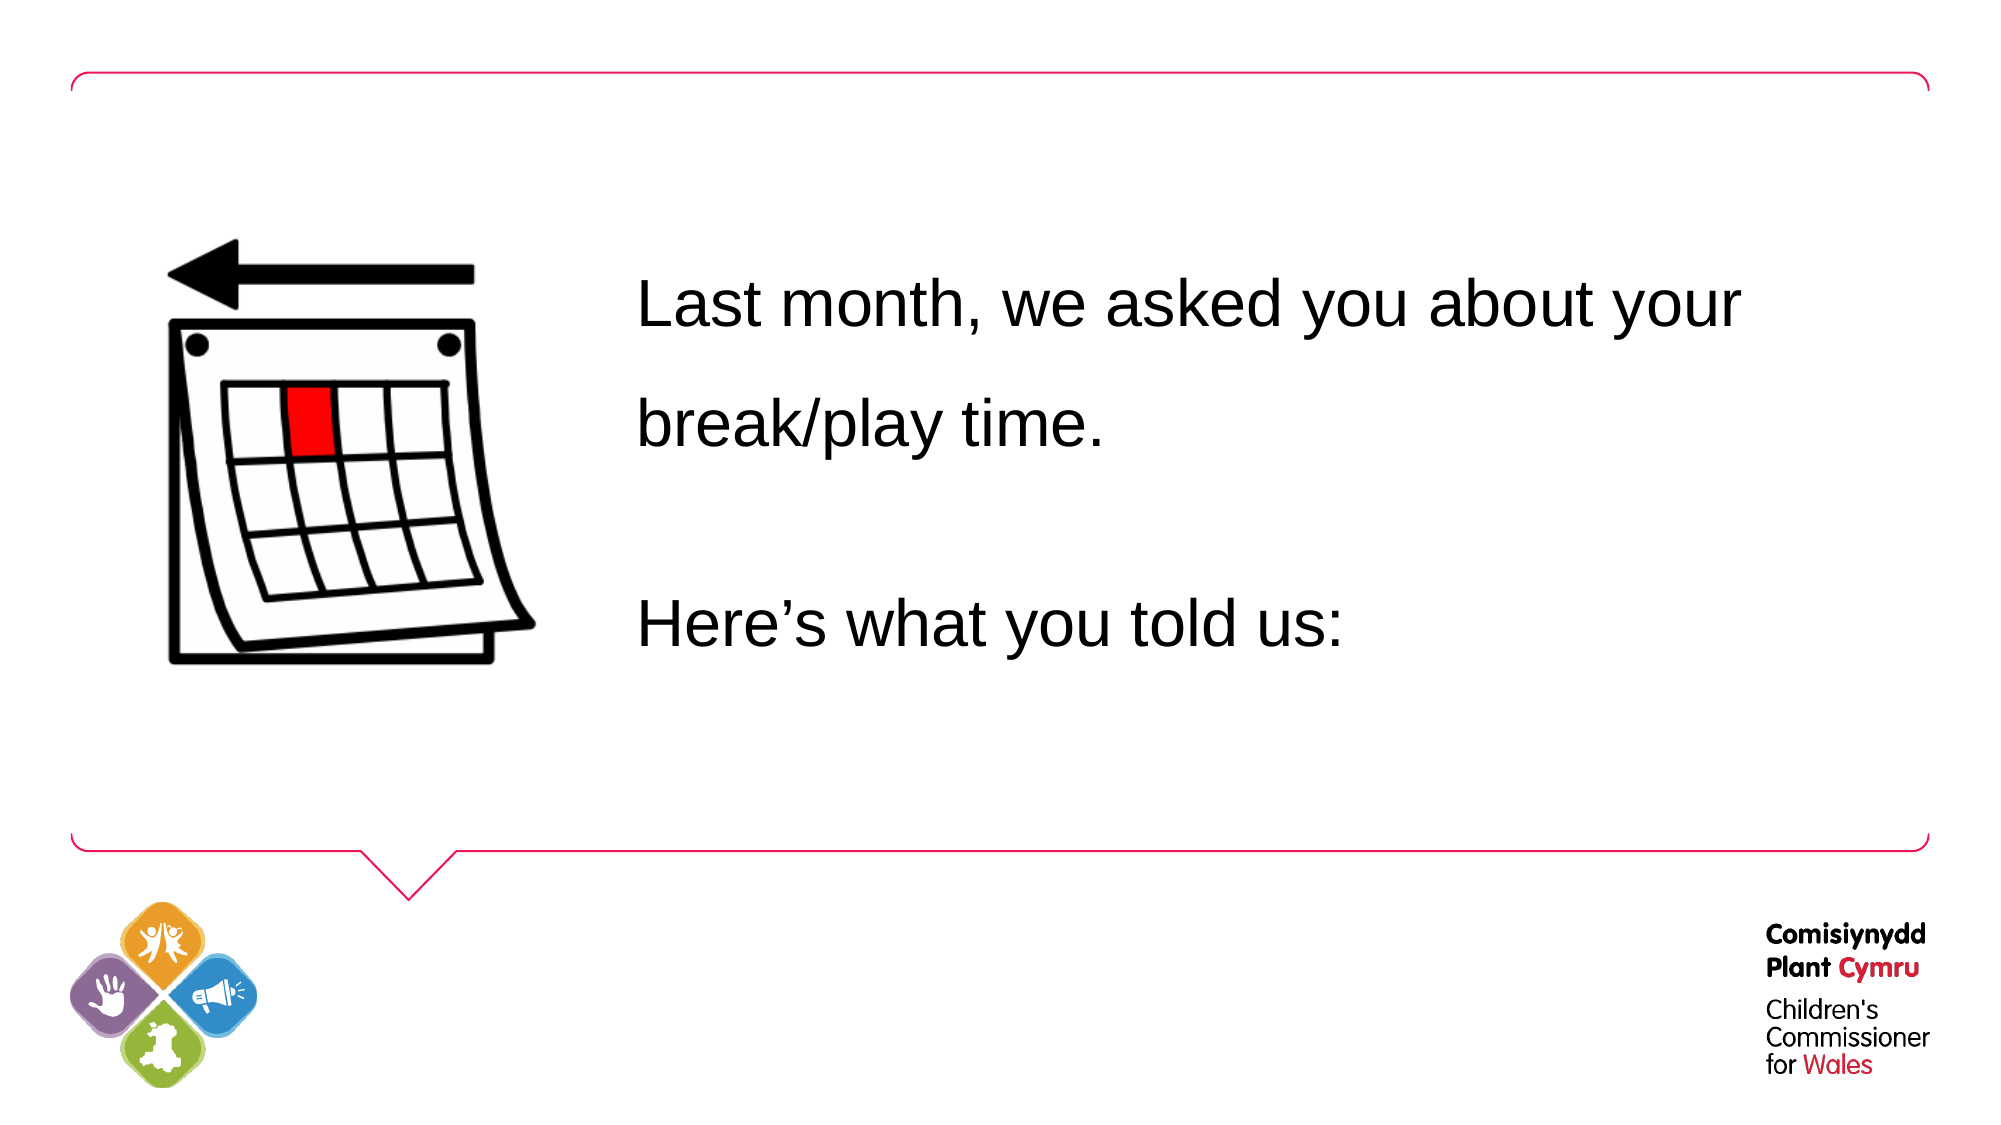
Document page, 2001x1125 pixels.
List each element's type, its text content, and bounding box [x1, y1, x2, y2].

picture [123, 227, 563, 697]
picture [1766, 922, 1930, 1074]
text_box Last month, we asked you about your break/play time. Here’s what you told us: [621, 212, 1954, 667]
picture [70, 902, 257, 1088]
